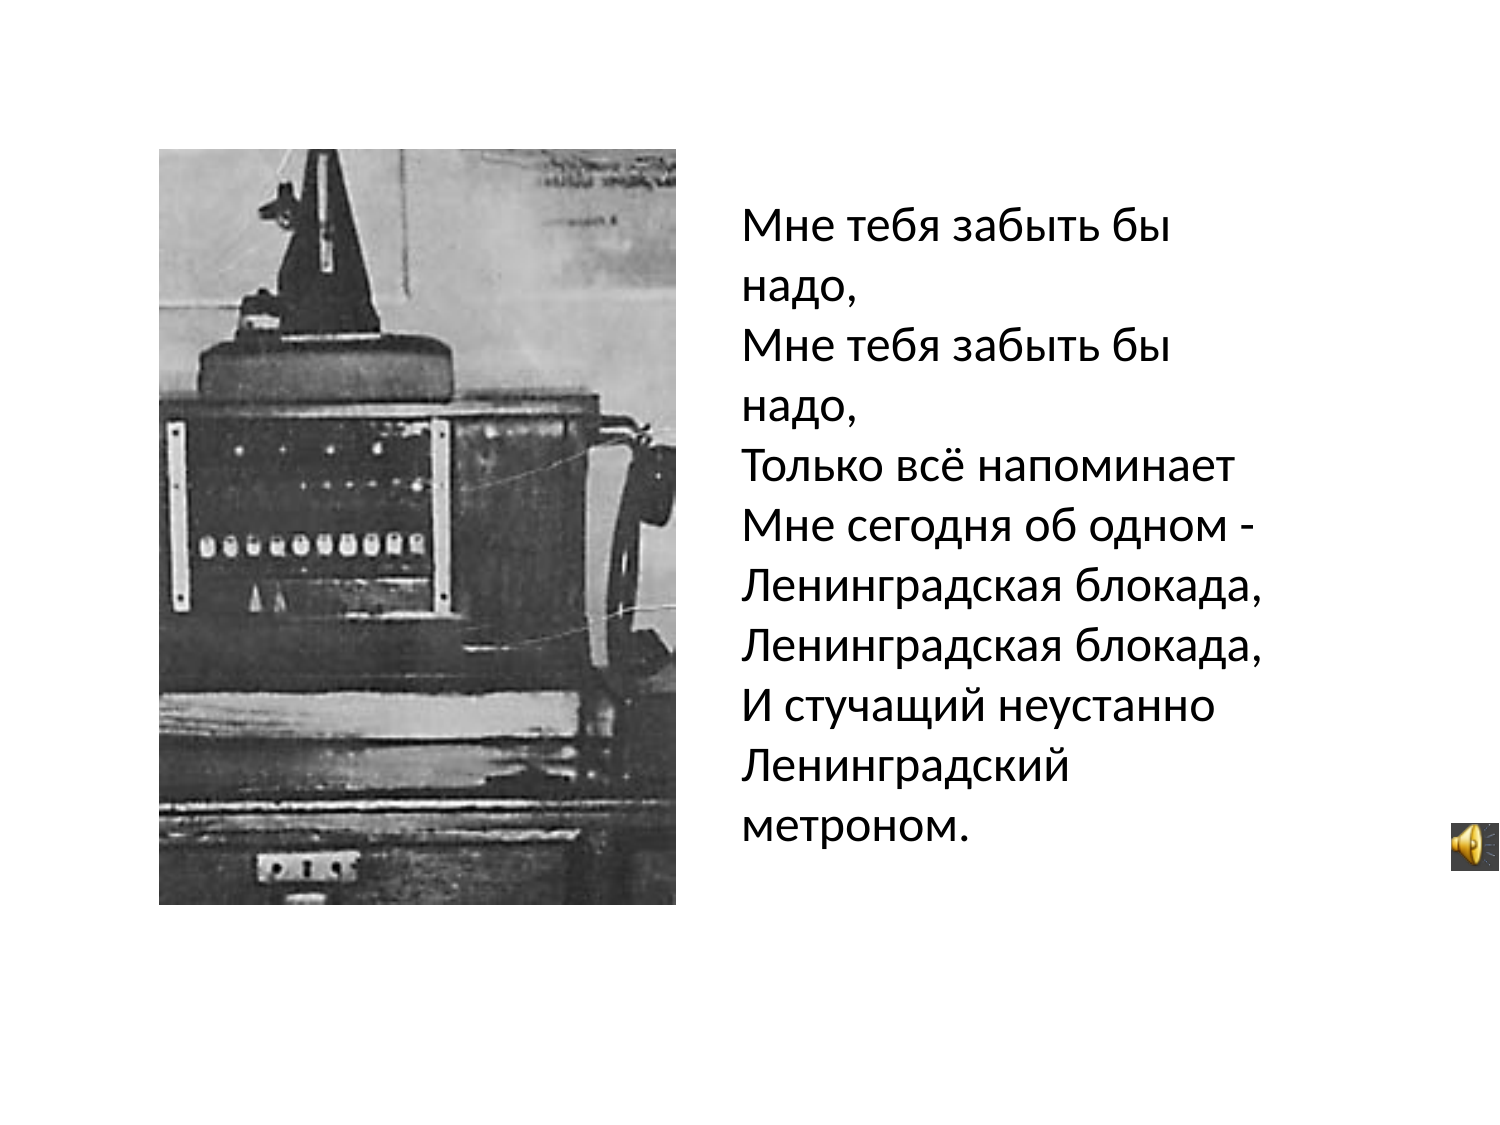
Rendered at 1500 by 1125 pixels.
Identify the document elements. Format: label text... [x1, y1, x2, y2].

text_box Мне тебя забыть бы надо, Мне тебя забыть бы надо, Только всё напоминает Мне сегодня об одном - Ленинградская блокада, Ленинградская блокада, И стучащий неустанно Ленинградский метроном. [726, 184, 1311, 860]
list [1449, 822, 1500, 873]
picture [159, 149, 676, 906]
